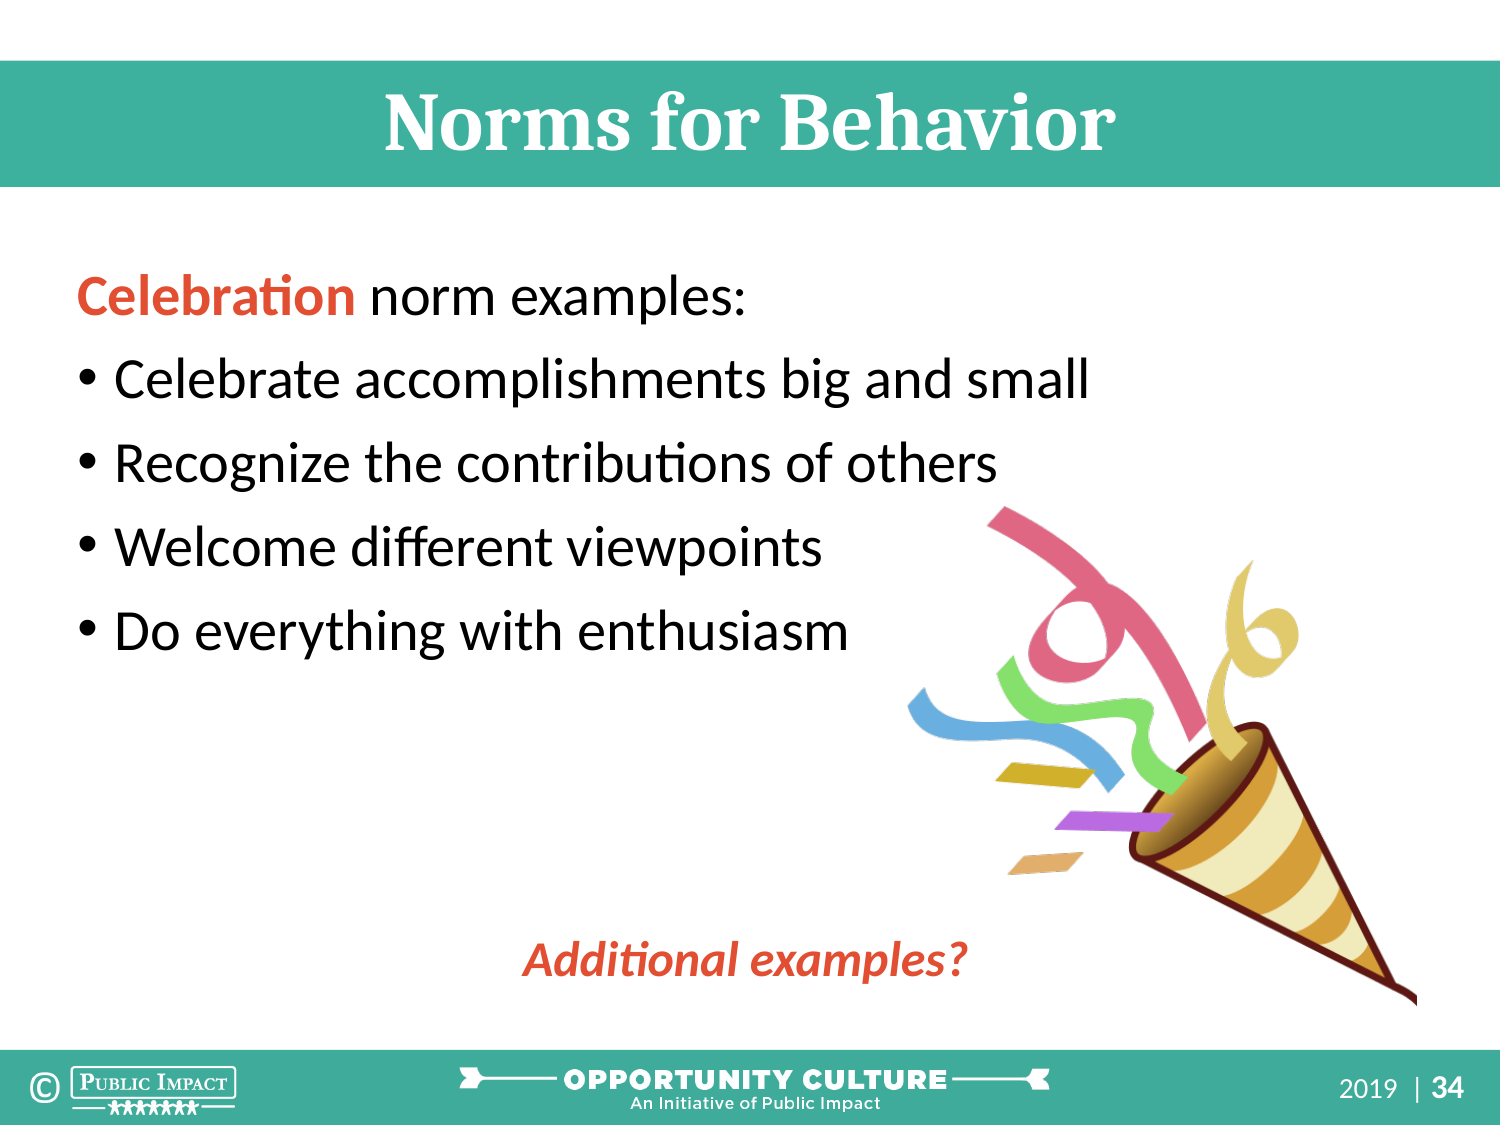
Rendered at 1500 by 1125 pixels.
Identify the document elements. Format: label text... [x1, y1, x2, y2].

picture [15, 1058, 240, 1123]
picture [896, 490, 1417, 1011]
list Norms for Behavior [0, 60, 1500, 187]
text_box Additional examples? [508, 918, 896, 994]
list Celebration norm examples: Celebrate accomplishments big and small Recognize the contributions of others Welcome different viewpoints Do everything with enthusiasm [62, 257, 1111, 723]
picture [450, 1047, 1050, 1125]
